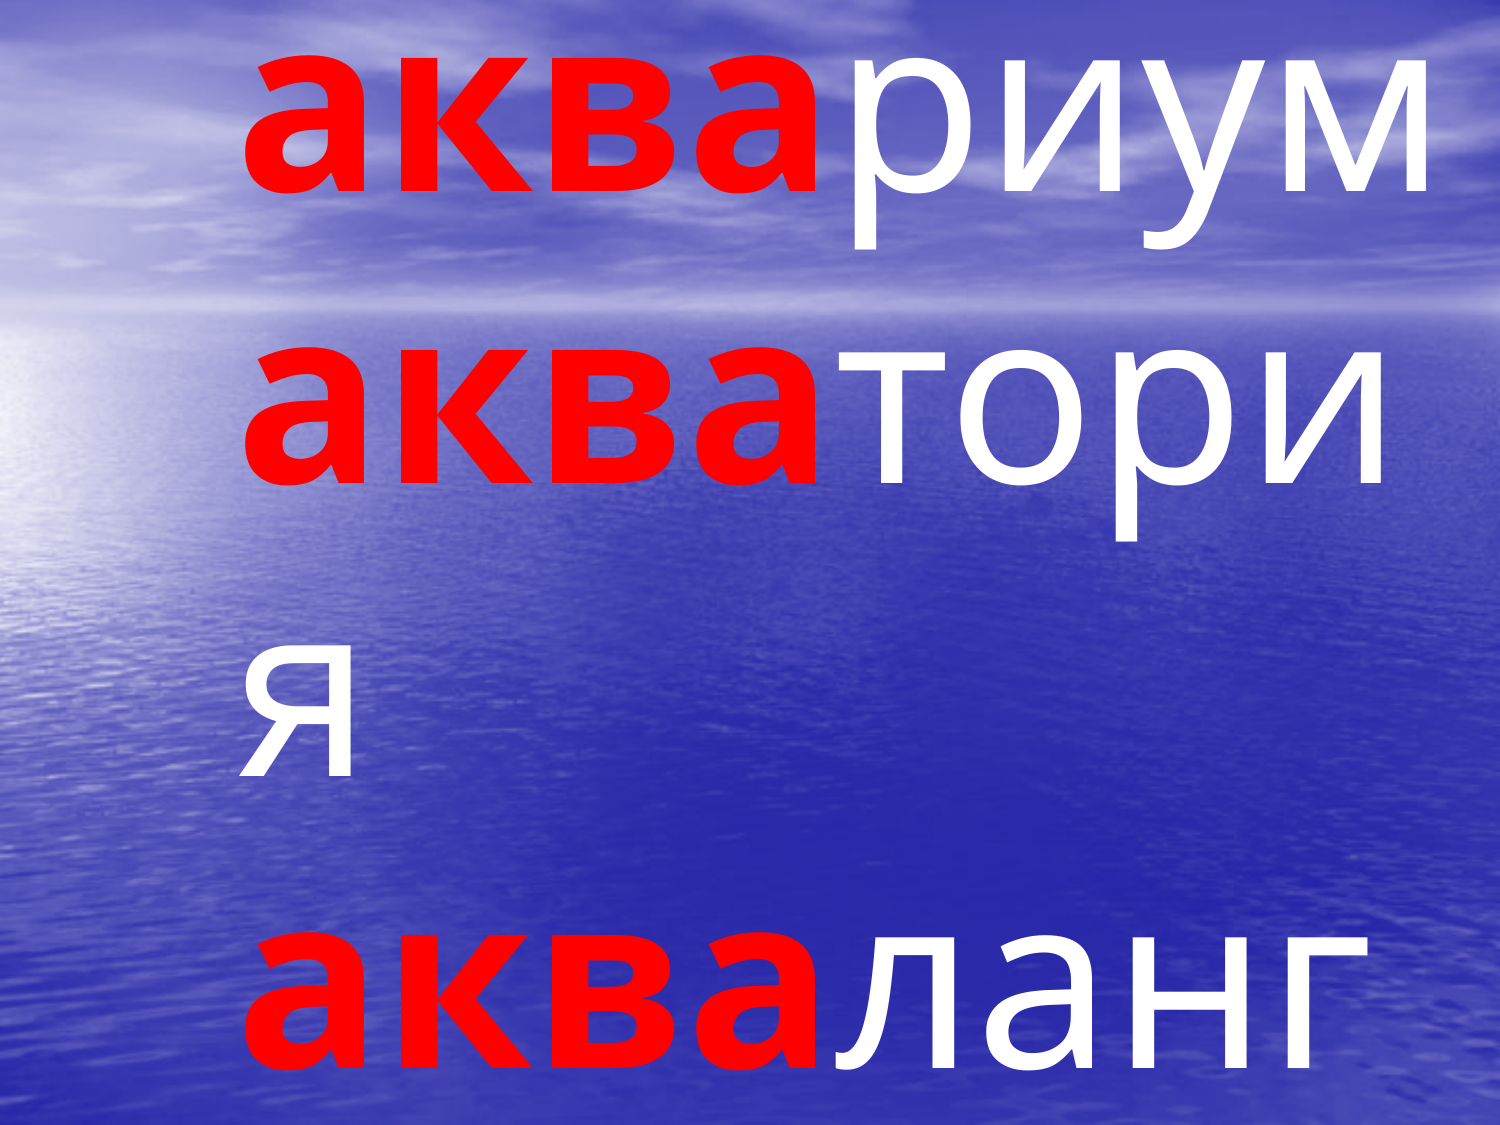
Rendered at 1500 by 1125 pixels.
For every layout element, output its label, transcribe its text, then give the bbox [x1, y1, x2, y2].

text_box аквариум акватория акваланг акварель [0, 0, 1500, 1125]
